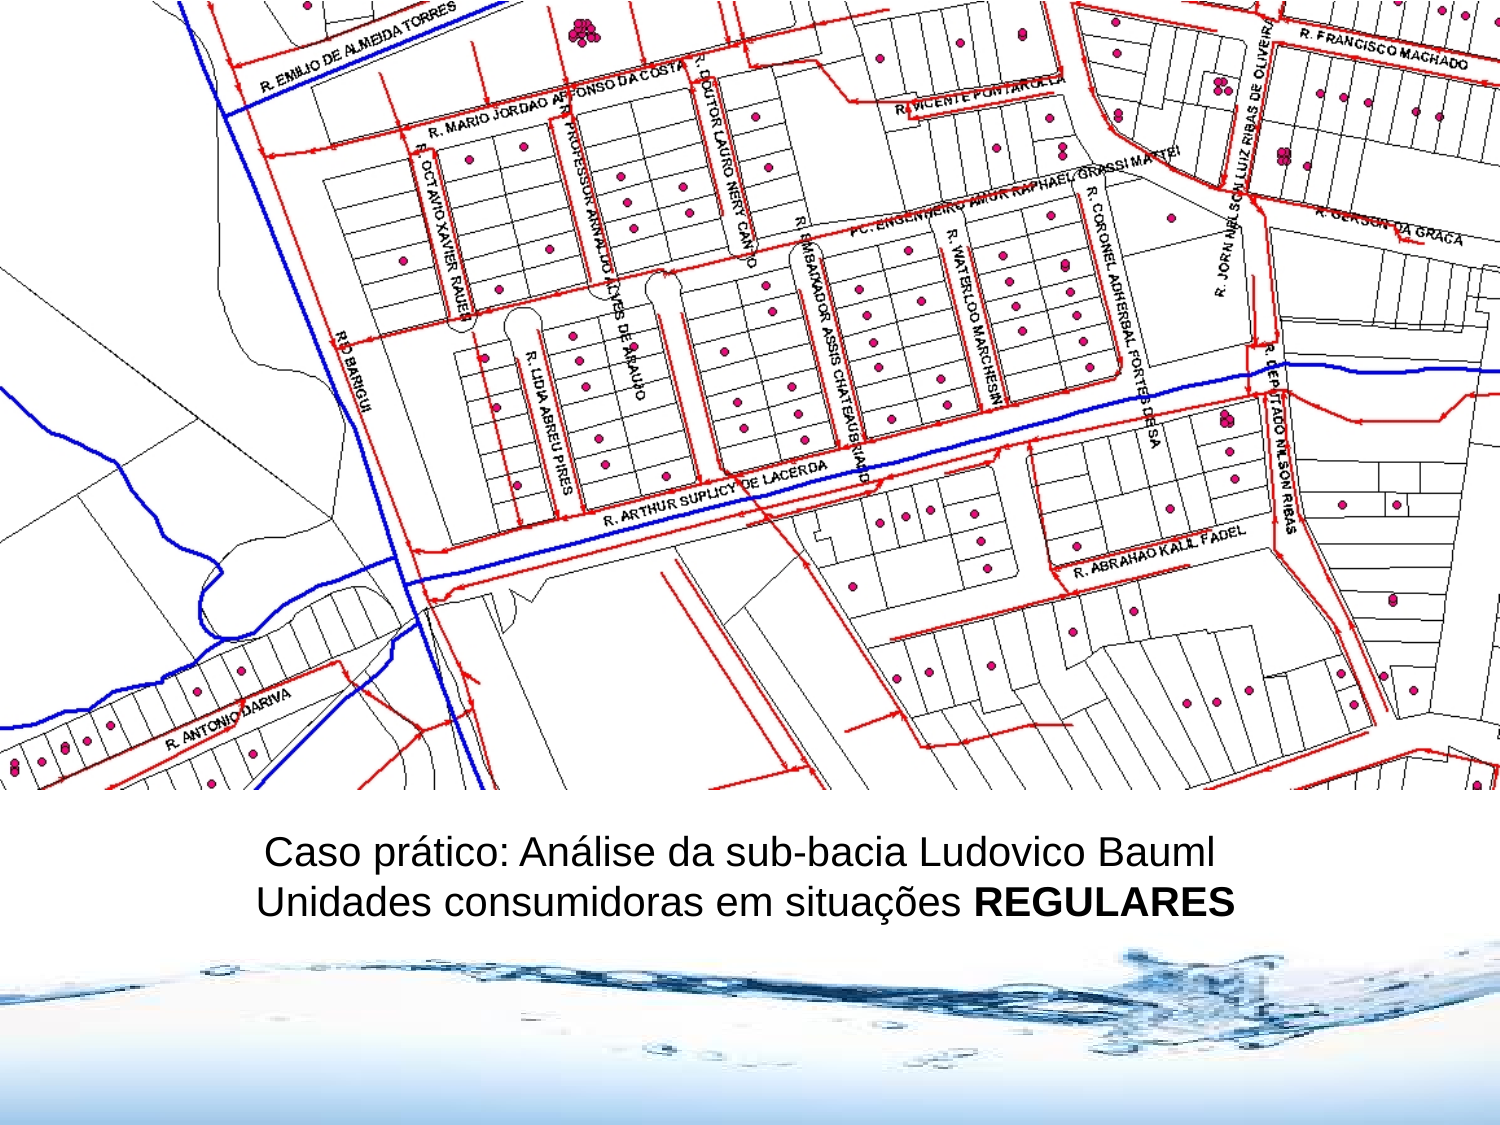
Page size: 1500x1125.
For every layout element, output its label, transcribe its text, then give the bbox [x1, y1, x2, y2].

text_box Caso prático: Análise da sub-bacia Ludovico Bauml Unidades consumidoras em situações REGULARES [0, 798, 1496, 856]
picture [0, 857, 1500, 1125]
picture [0, 1, 1500, 790]
